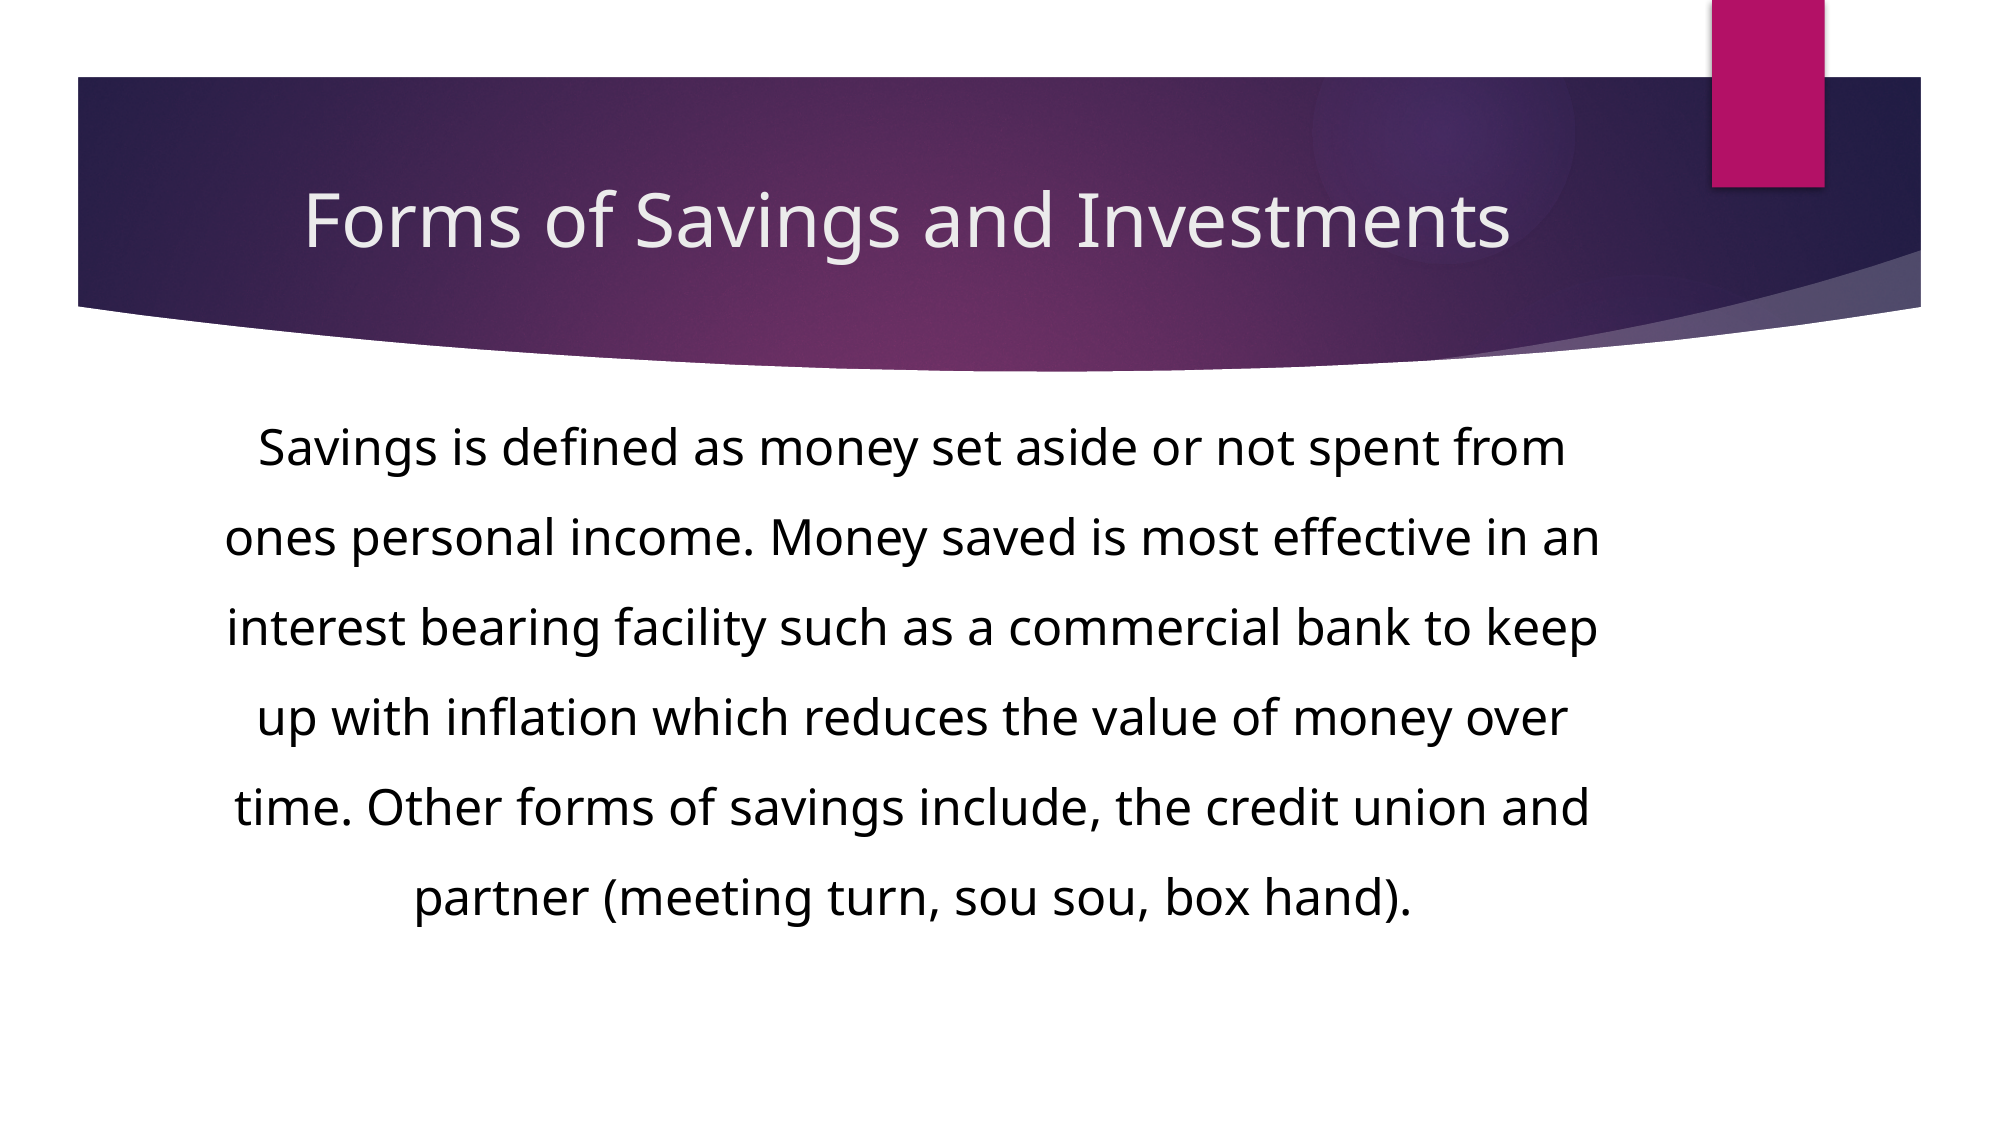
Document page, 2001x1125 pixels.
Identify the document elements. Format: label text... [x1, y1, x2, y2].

title Forms of Savings and Investments [189, 159, 1627, 276]
list Savings is defined as money set aside or not spent from ones personal income. Money saved is most effective in an interest bearing facility such as a commercial bank to keep up with inflation which reduces the value of money over time. Other forms of savings include, the credit union and partner (meeting turn, sou sou, box hand). [189, 378, 1638, 1097]
